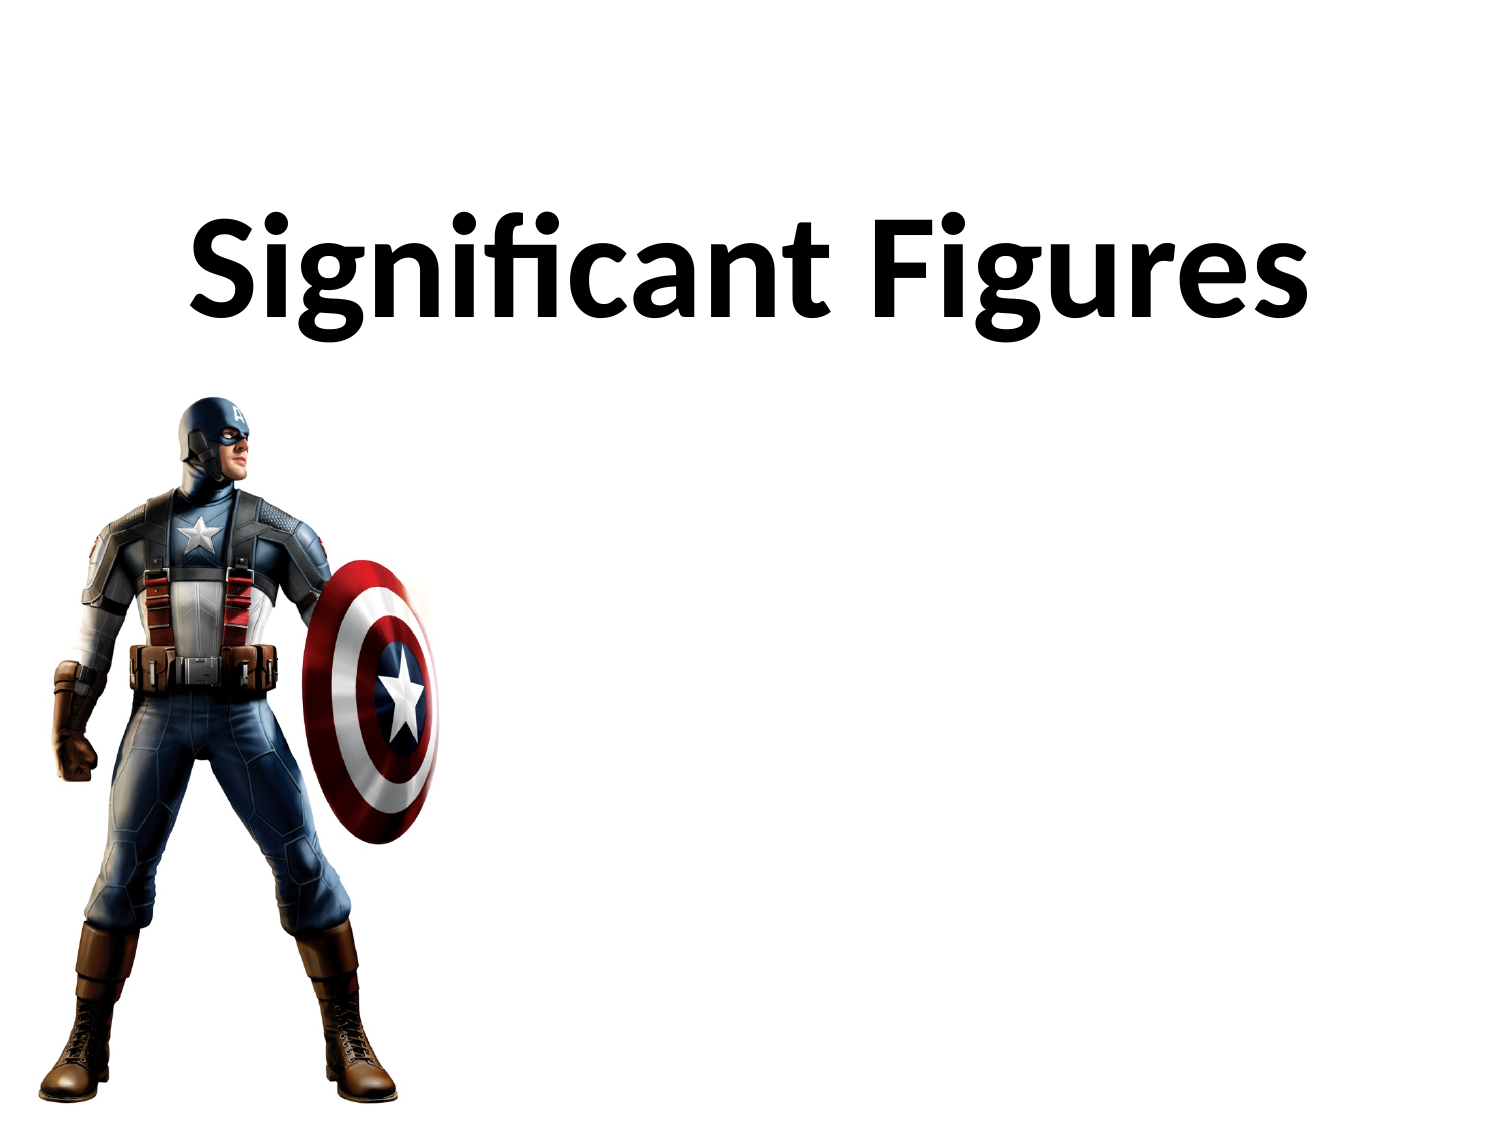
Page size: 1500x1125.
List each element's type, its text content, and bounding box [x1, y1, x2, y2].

picture [0, 371, 471, 1125]
title Significant Figures [112, 137, 1388, 379]
